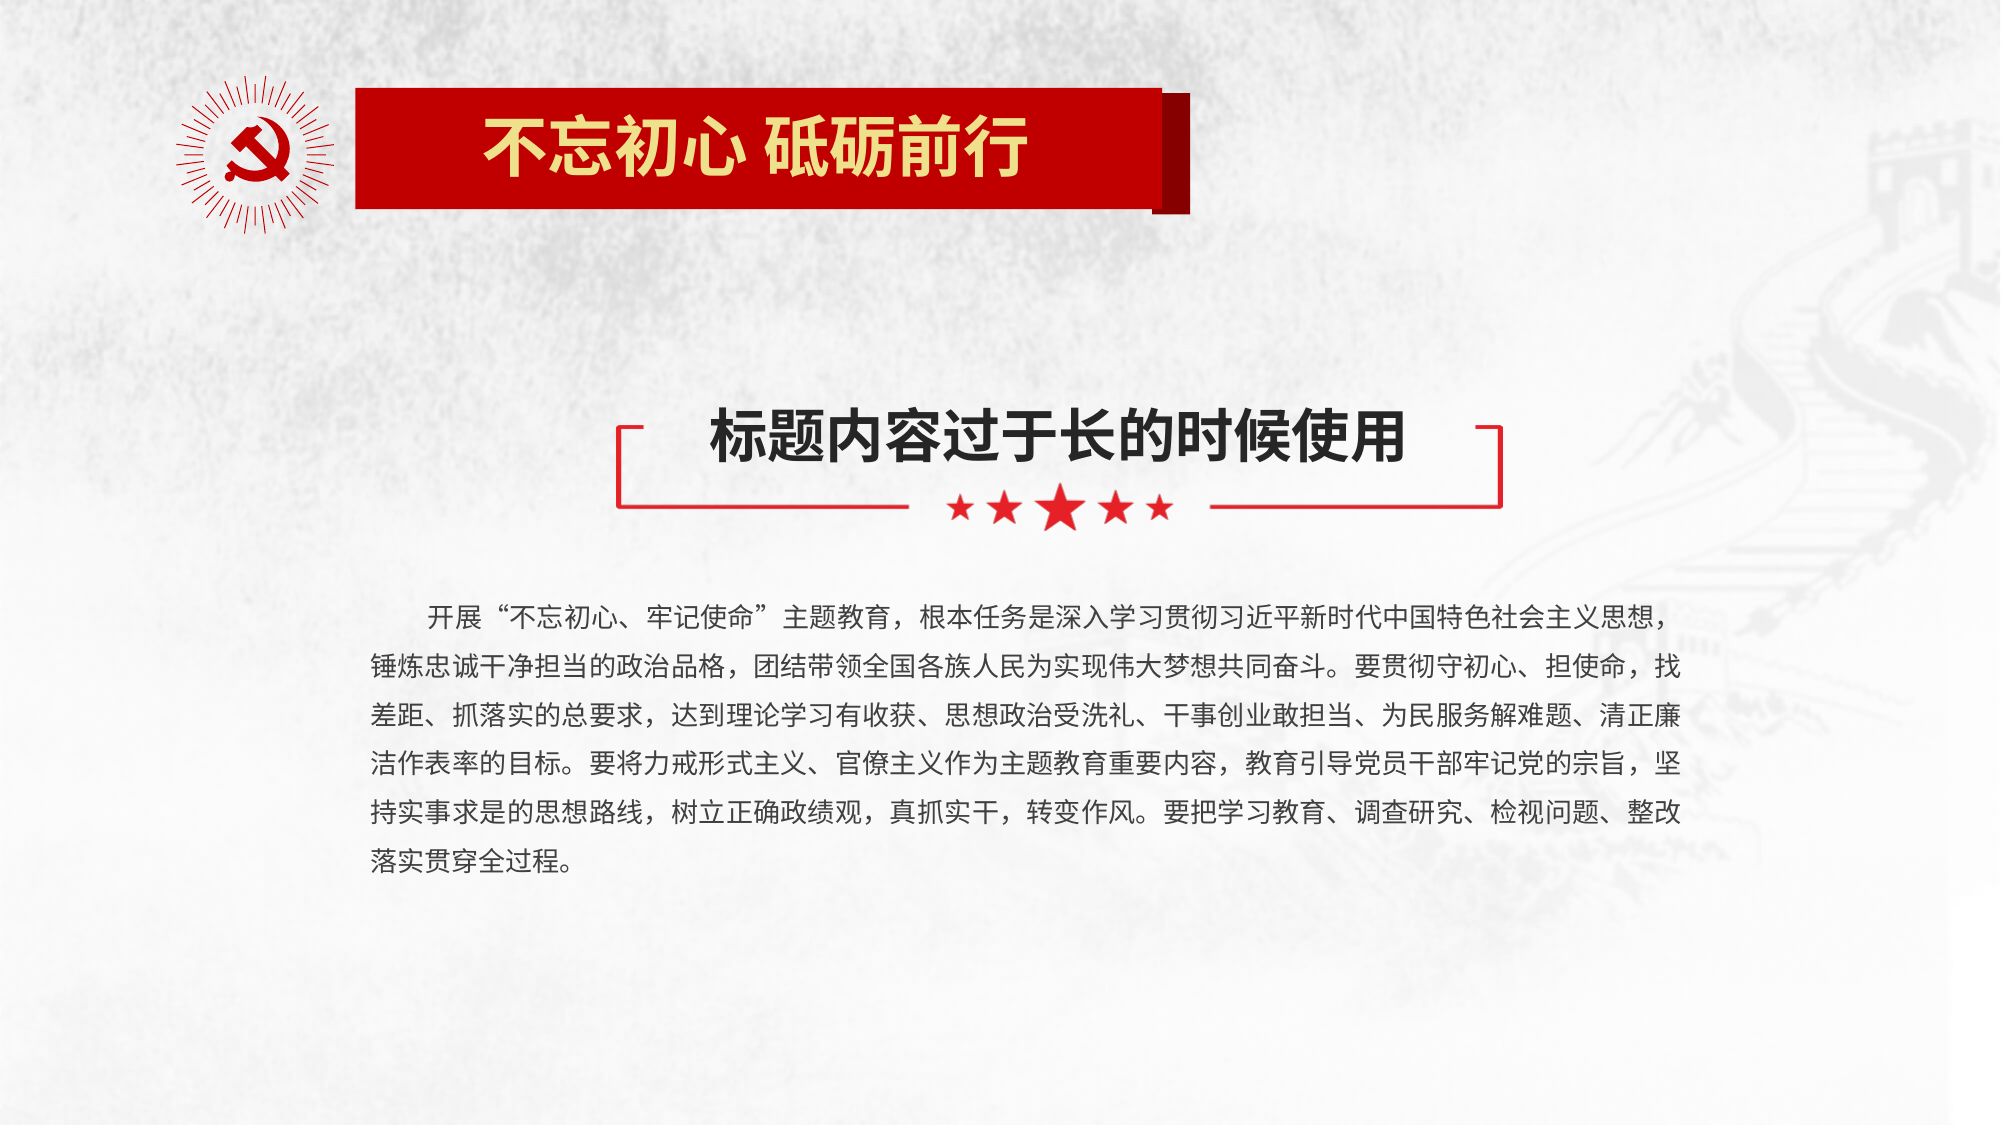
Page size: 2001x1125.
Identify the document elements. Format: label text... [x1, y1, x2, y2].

picture [0, 0, 2001, 1125]
text_box [1151, 92, 1191, 215]
text_box [354, 87, 1163, 210]
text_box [176, 75, 334, 234]
text_box 不忘初心 砥砺前行 [390, 97, 1121, 192]
text_box 开展“不忘初心、牢记使命”主题教育，根本任务是深入学习贯彻习近平新时代中国特色社会主义思想，锤炼忠诚干净担当的政治品格，团结带领全国各族人民为实现伟大梦想共同奋斗。要贯彻守初心、担使命，找差距、抓落实的总要求，达到理论学习有收获、思想政治受洗礼、干事创业敢担当、为民服务解难题、清正廉洁作表率的目标。要将力戒形式主义、官僚主义作为主题教育重要内容，教育引导党员干部牢记党的宗旨，坚持实事求是的思想路线，树立正确政绩观，真抓实干，转变作风。要把学习教育、调查研究、检视问题、整改落实贯穿全过程。 [355, 576, 1697, 884]
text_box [616, 380, 1503, 531]
